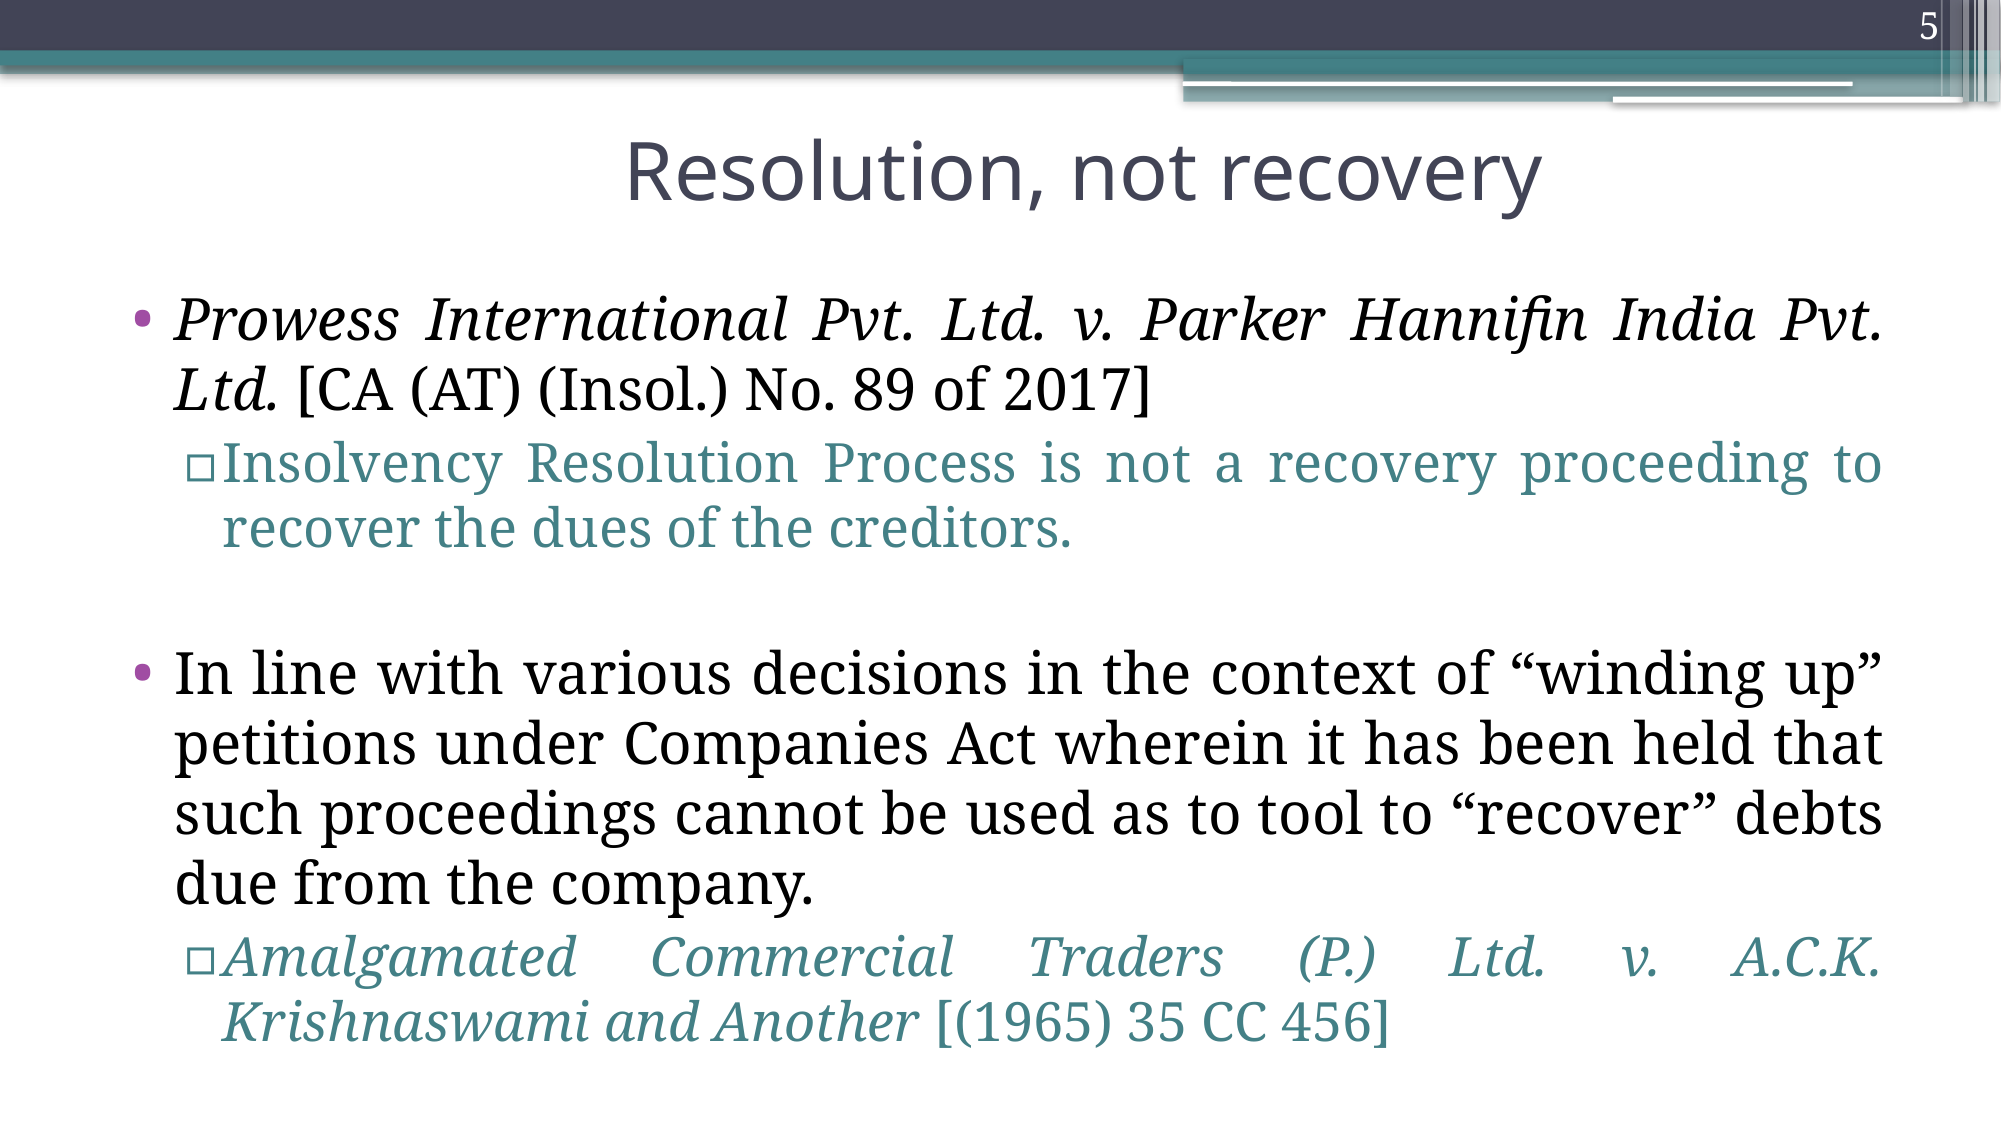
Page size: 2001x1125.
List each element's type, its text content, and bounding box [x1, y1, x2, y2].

slide_number 5 [1788, 0, 1955, 61]
list Prowess International Pvt. Ltd. v. Parker Hannifin India Pvt. Ltd. [CA (AT) (Insol.) No. 89 of 2017] Insolvency Resolution Process is not a recovery proceeding to recover the dues of the creditors. In line with various decisions in the context of “winding up” petitions under Companies Act wherein it has been held that such proceedings cannot be used as to tool to “recover” debts due from the company. Amalgamated Commercial Traders (P.) Ltd. v. A.C.K. Krishnaswami and Another [(1965) 35 CC 456] [99, 275, 1900, 1079]
title Resolution, not recovery [266, 111, 1900, 224]
